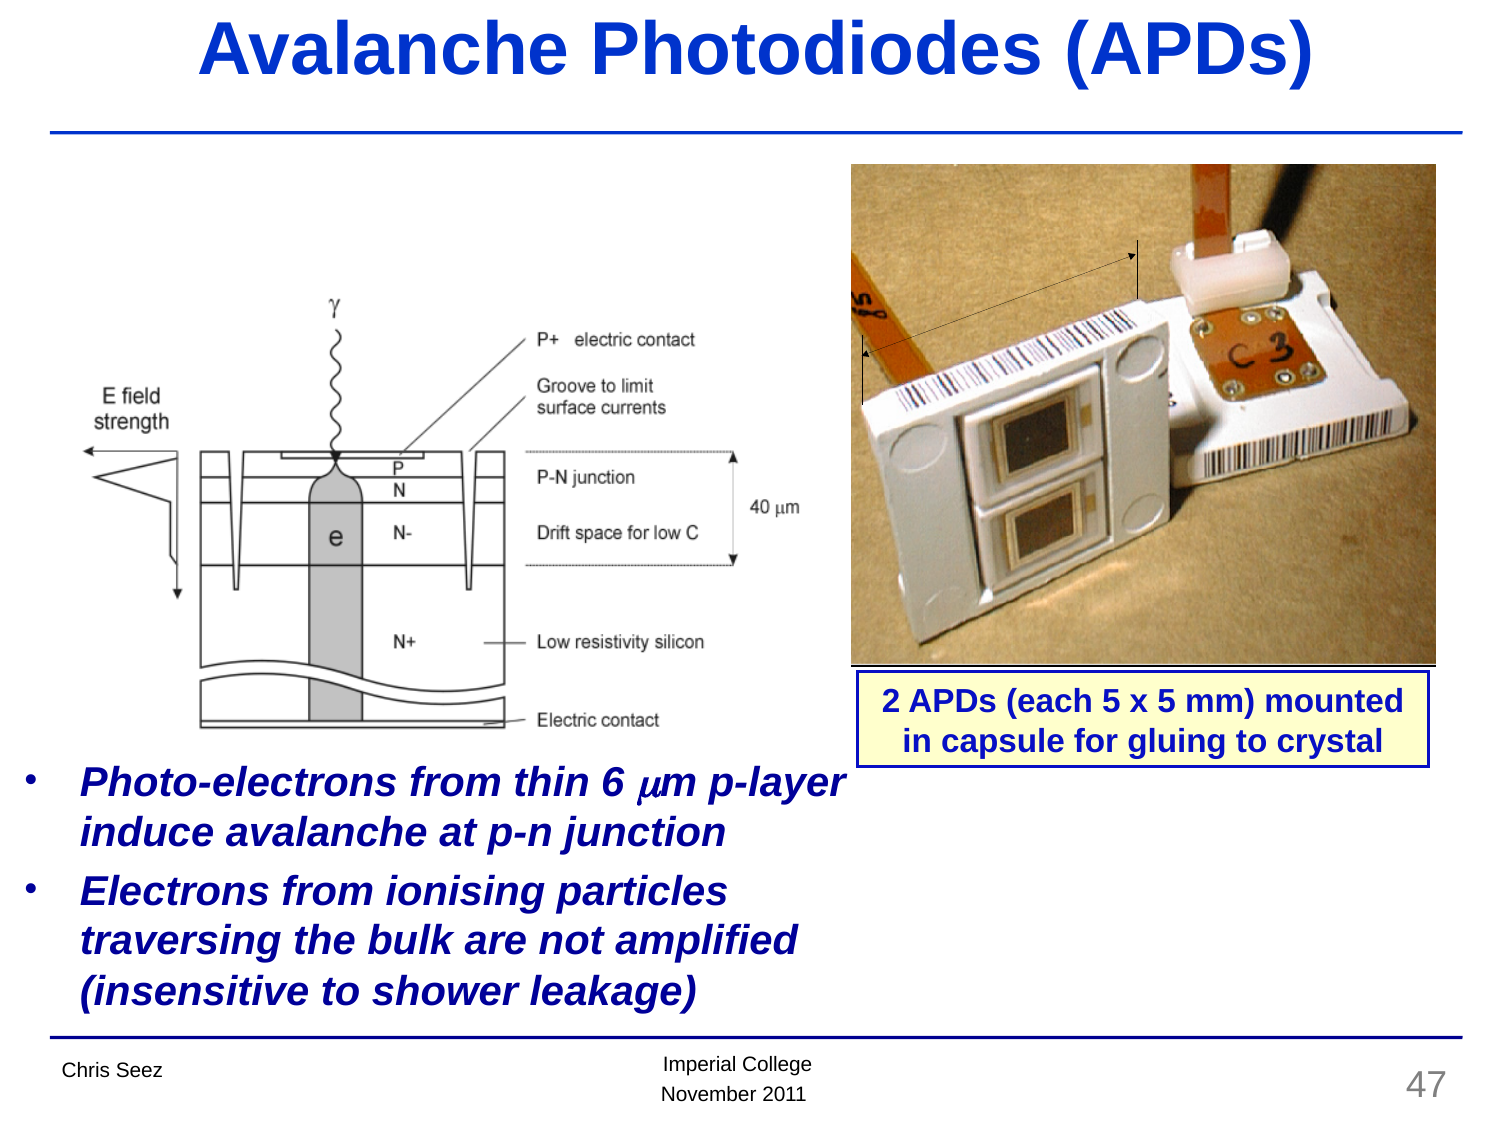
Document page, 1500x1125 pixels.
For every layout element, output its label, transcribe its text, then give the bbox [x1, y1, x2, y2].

slide_number 47 [1149, 1044, 1463, 1120]
picture [74, 290, 812, 741]
text_box 2 APDs (each 5 x 5 mm) mounted in capsule for gluing to crystal [857, 675, 1429, 767]
title Avalanche Photodiodes (APDs) [49, 16, 1463, 132]
footer Imperial College [499, 1044, 976, 1083]
list Photo-electrons from thin 6 m p-layer induce avalanche at p-n junction Electrons from ionising particles traversing the bulk are not amplified (insensitive to shower leakage) [8, 747, 879, 1025]
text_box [849, 162, 1438, 667]
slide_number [577, 1083, 891, 1110]
